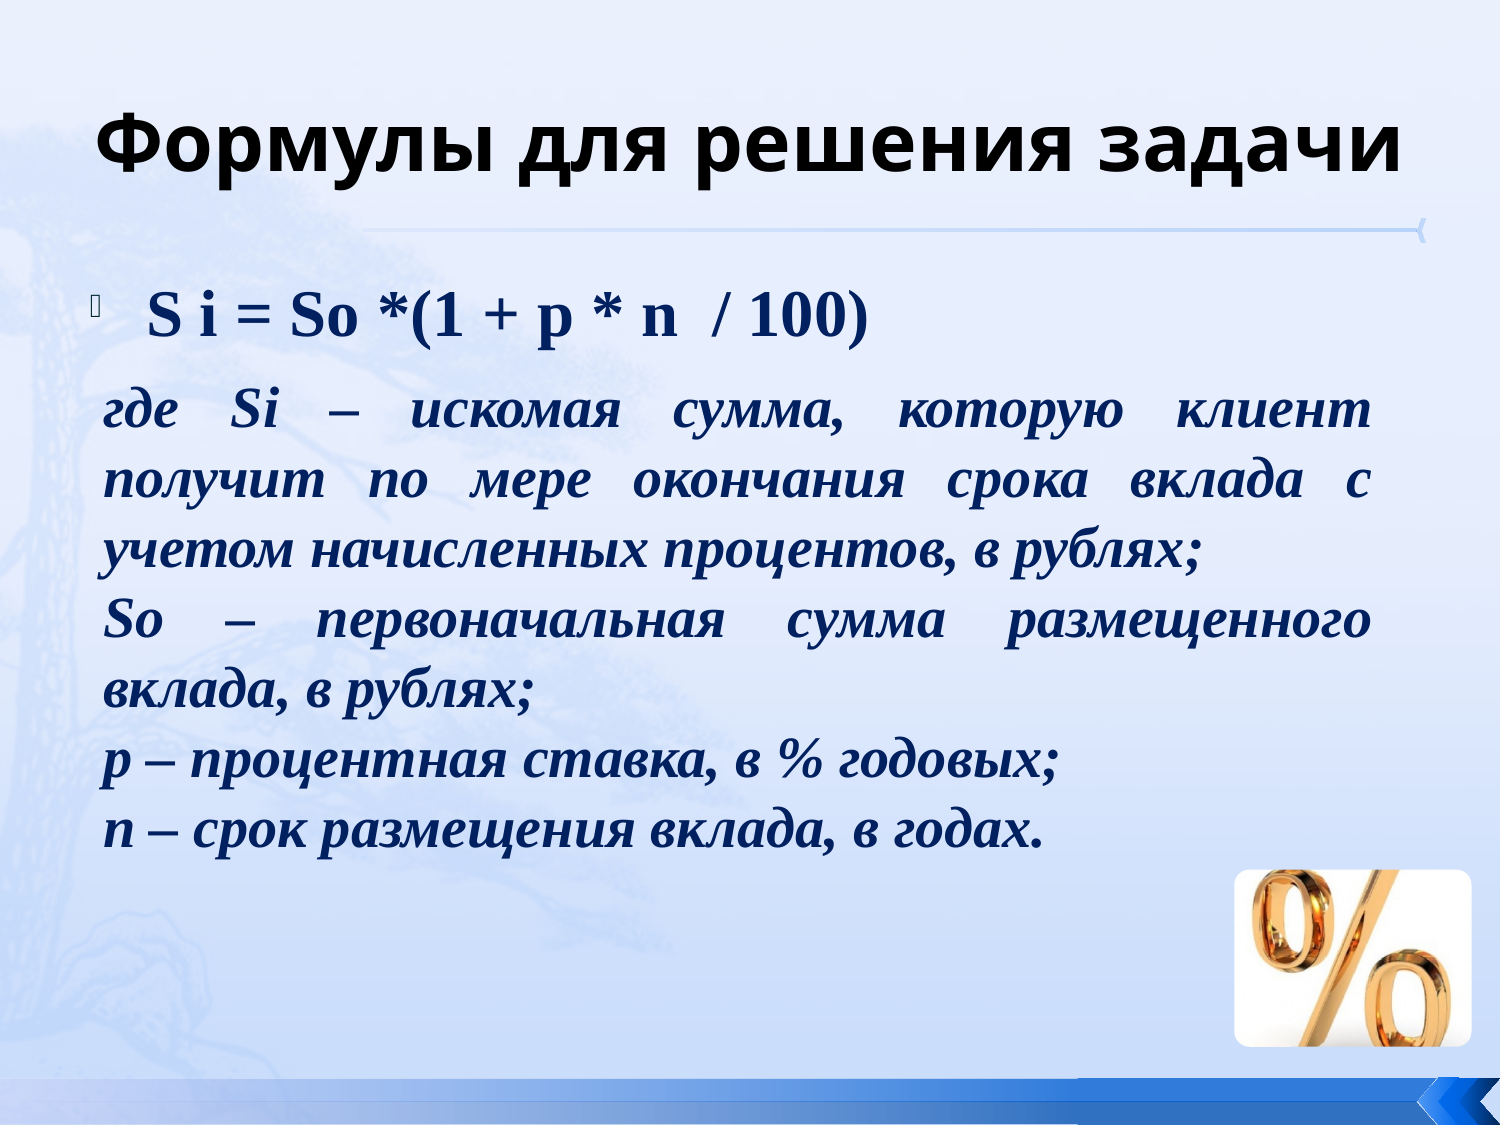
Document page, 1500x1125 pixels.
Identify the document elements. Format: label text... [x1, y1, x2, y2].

list S i = So *(1 + p * n / 100) [75, 262, 891, 915]
picture [1233, 869, 1473, 1048]
title Формулы для решения задачи [75, 45, 1425, 233]
text_box где Si – искомая сумма, которую клиент получит по мере окончания срока вклада с учетом начисленных процентов, в рублях; Sо – первоначальная сумма размещенного вклада, в рублях; p – процентная ставка, в % годовых; n – срок размещения вклада, в годах. [88, 361, 1388, 867]
